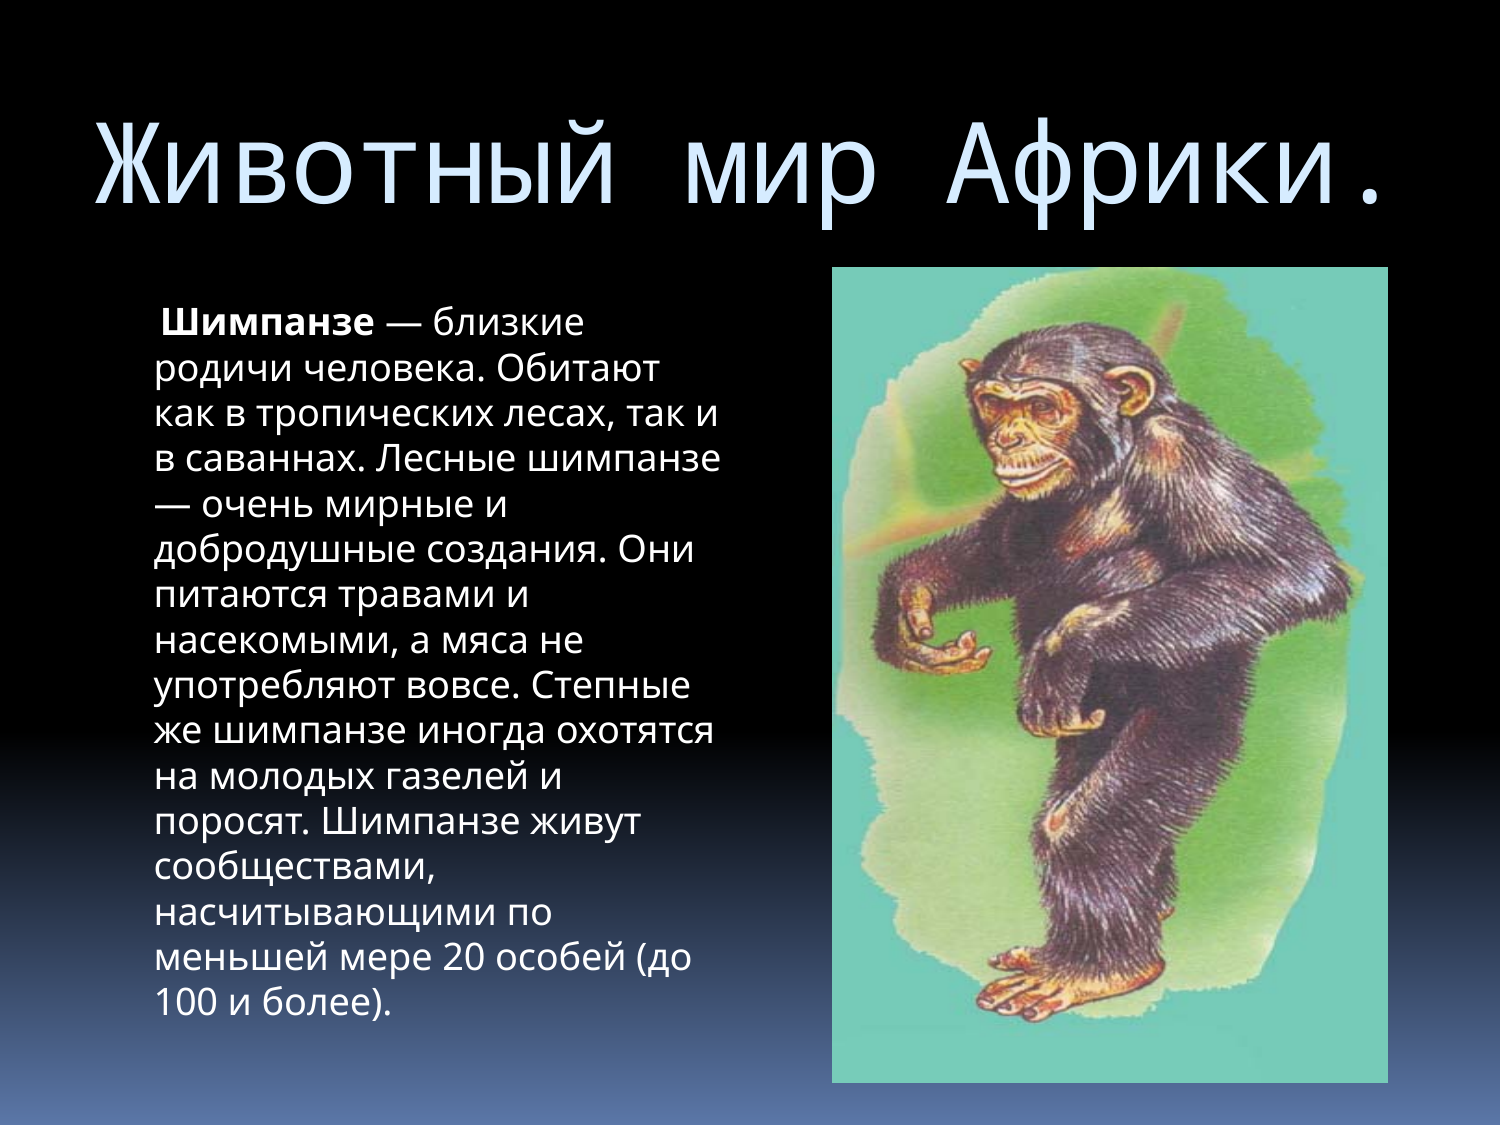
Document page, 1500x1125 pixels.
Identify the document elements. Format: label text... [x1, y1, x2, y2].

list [832, 266, 1389, 1083]
list Шимпанзе — близкие родичи человека. Обитают как в тропических лесах, так и в саваннах. Лесные шимпанзе — очень мирные и добродушные создания. Они питаются травами и насекомыми, а мяса не употребляют вовсе. Степные же шимпанзе иногда охотятся на молодых газелей и поросят. Шимпанзе живут сообществами, насчитывающими по меньшей мере 20 особей (до 100 и более). [76, 290, 739, 1033]
title Животный мир Африки. [75, 83, 1425, 234]
